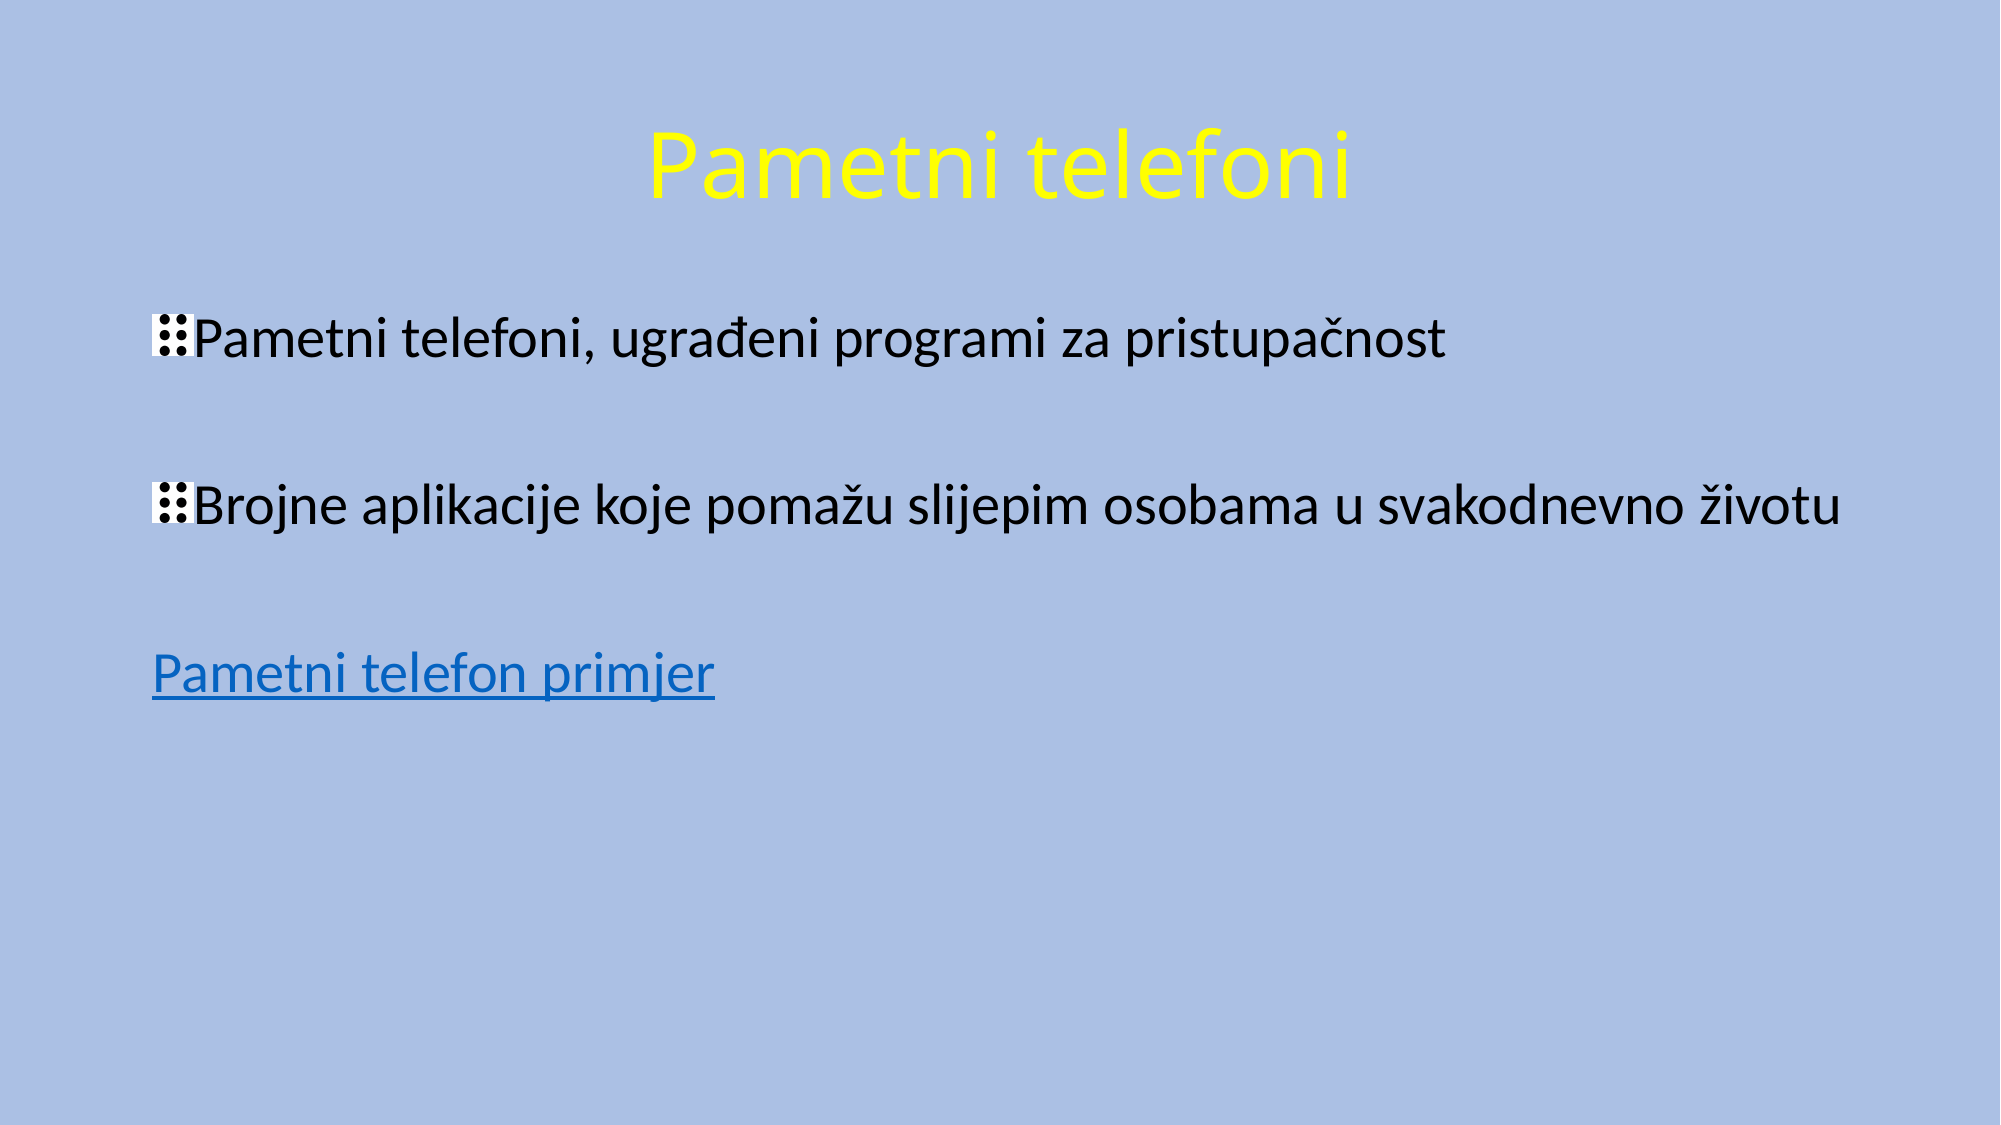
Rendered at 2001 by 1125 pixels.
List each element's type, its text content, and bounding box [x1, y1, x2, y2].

title Pametni telefoni [137, 59, 1863, 278]
list Pametni telefoni, ugrađeni programi za pristupačnost Brojne aplikacije koje pomažu slijepim osobama u svakodnevno životu Pametni telefon primjer [137, 299, 1863, 1014]
picture [152, 314, 194, 356]
picture [152, 482, 194, 523]
